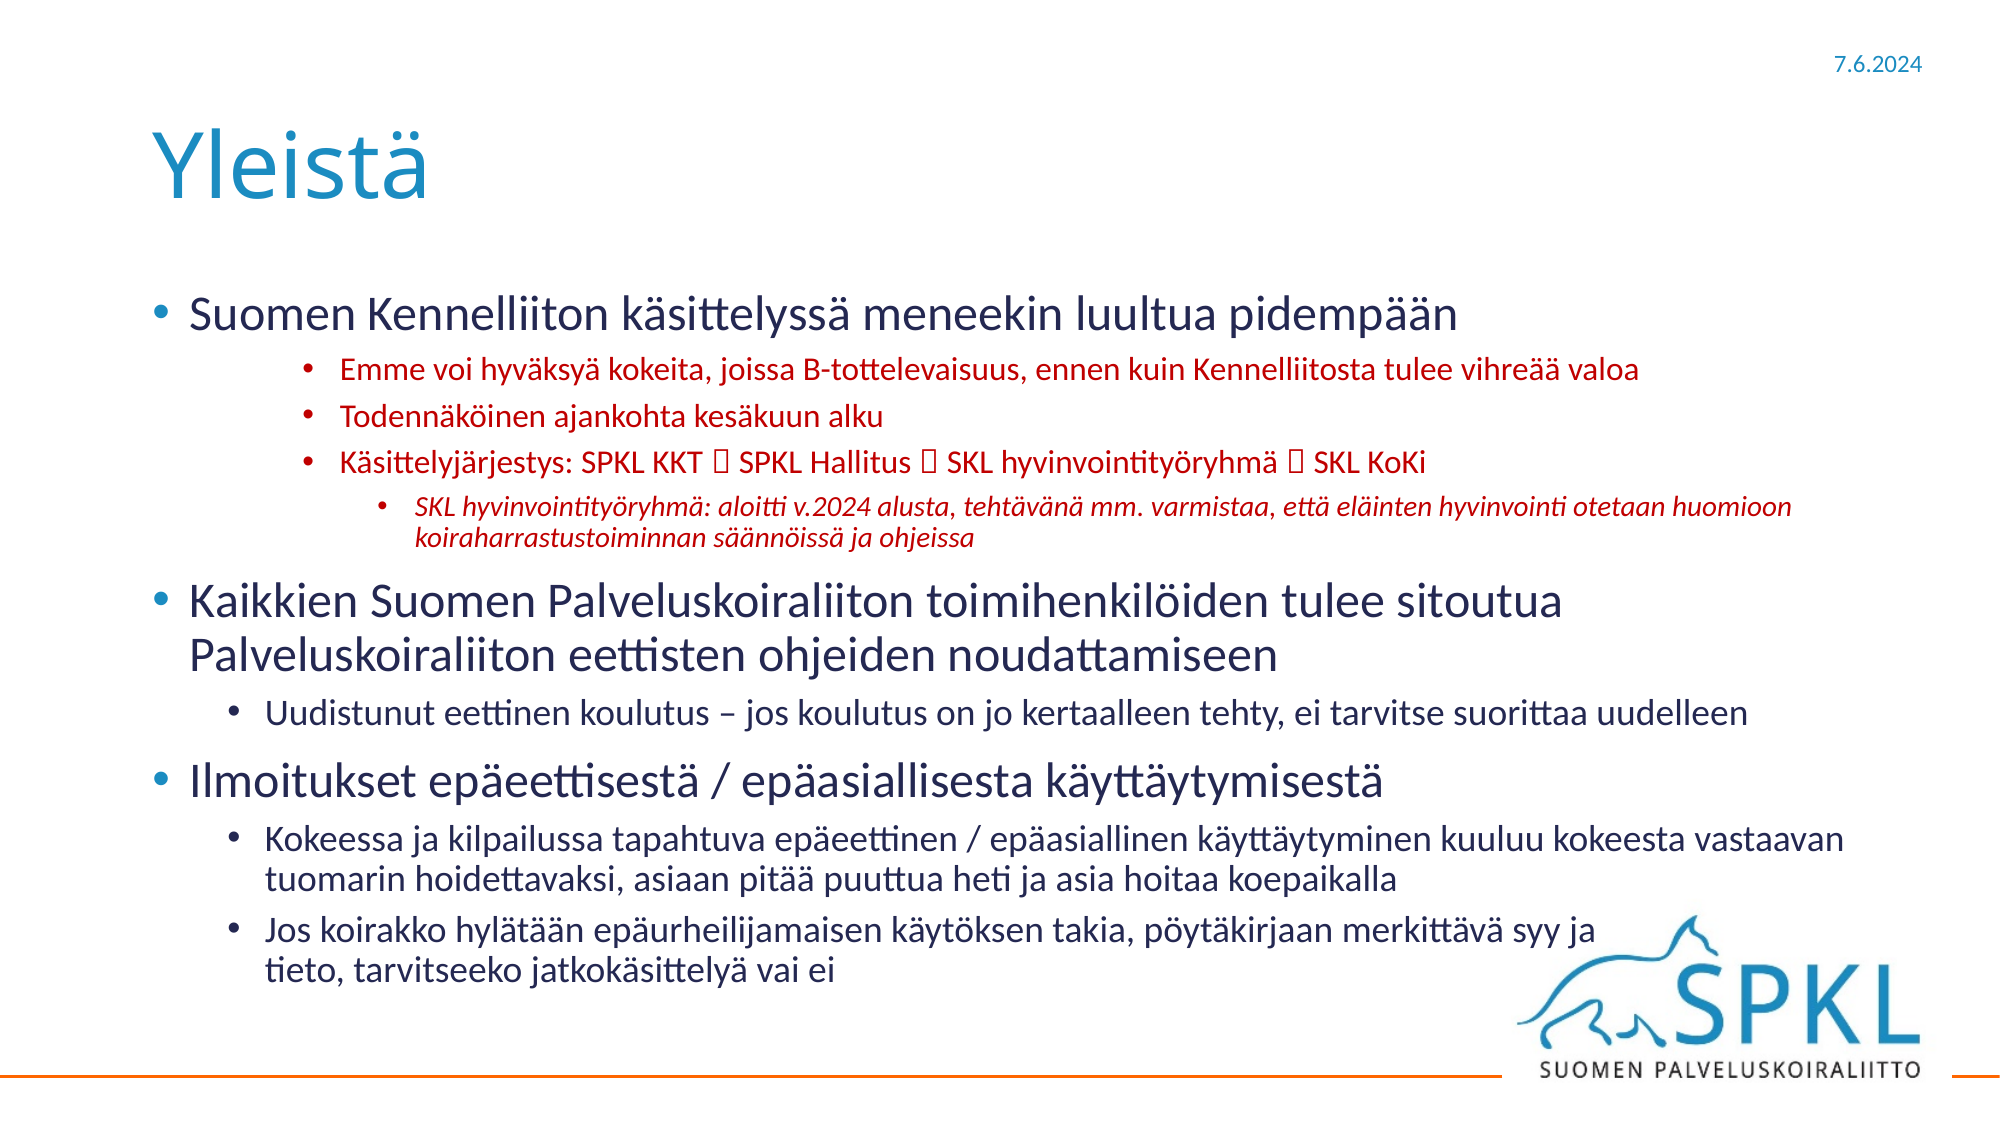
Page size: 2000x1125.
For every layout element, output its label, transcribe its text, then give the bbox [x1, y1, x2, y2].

picture [1492, 861, 1956, 1125]
title Yleistä [137, 59, 1863, 278]
list Suomen Kennelliiton käsittelyssä meneekin luultua pidempään Emme voi hyväksyä kokeita, joissa B-tottelevaisuus, ennen kuin Kennelliitosta tulee vihreää valoa Todennäköinen ajankohta kesäkuun alku Käsittelyjärjestys: SPKL KKT  SPKL Hallitus  SKL hyvinvointityöryhmä  SKL KoKi SKL hyvinvointityöryhmä: aloitti v.2024 alusta, tehtävänä mm. varmistaa, että eläinten hyvinvointi otetaan huomioon koiraharrastustoiminnan säännöissä ja ohjeissa Kaikkien Suomen Palveluskoiraliiton toimihenkilöiden tulee sitoutua Palveluskoiraliiton eettisten ohjeiden noudattamiseen Uudistunut eettinen koulutus – jos koulutus on jo kertaalleen tehty, ei tarvitse suorittaa uudelleen Ilmoitukset epäeettisestä / epäasiallisesta käyttäytymisestä Kokeessa ja kilpailussa tapahtuva epäeettinen / epäasiallinen käyttäytyminen kuuluu kokeesta vastaavan tuomarin hoidettavaksi, asiaan pitää puuttua heti ja asia hoitaa koepaikalla Jos koirakko hylätään epäurheilijamaisen käytöksen takia, pöytäkirjaan merkittävä syy ja tieto, tarvitseeko jatkokäsittelyä vai ei [137, 280, 1863, 994]
